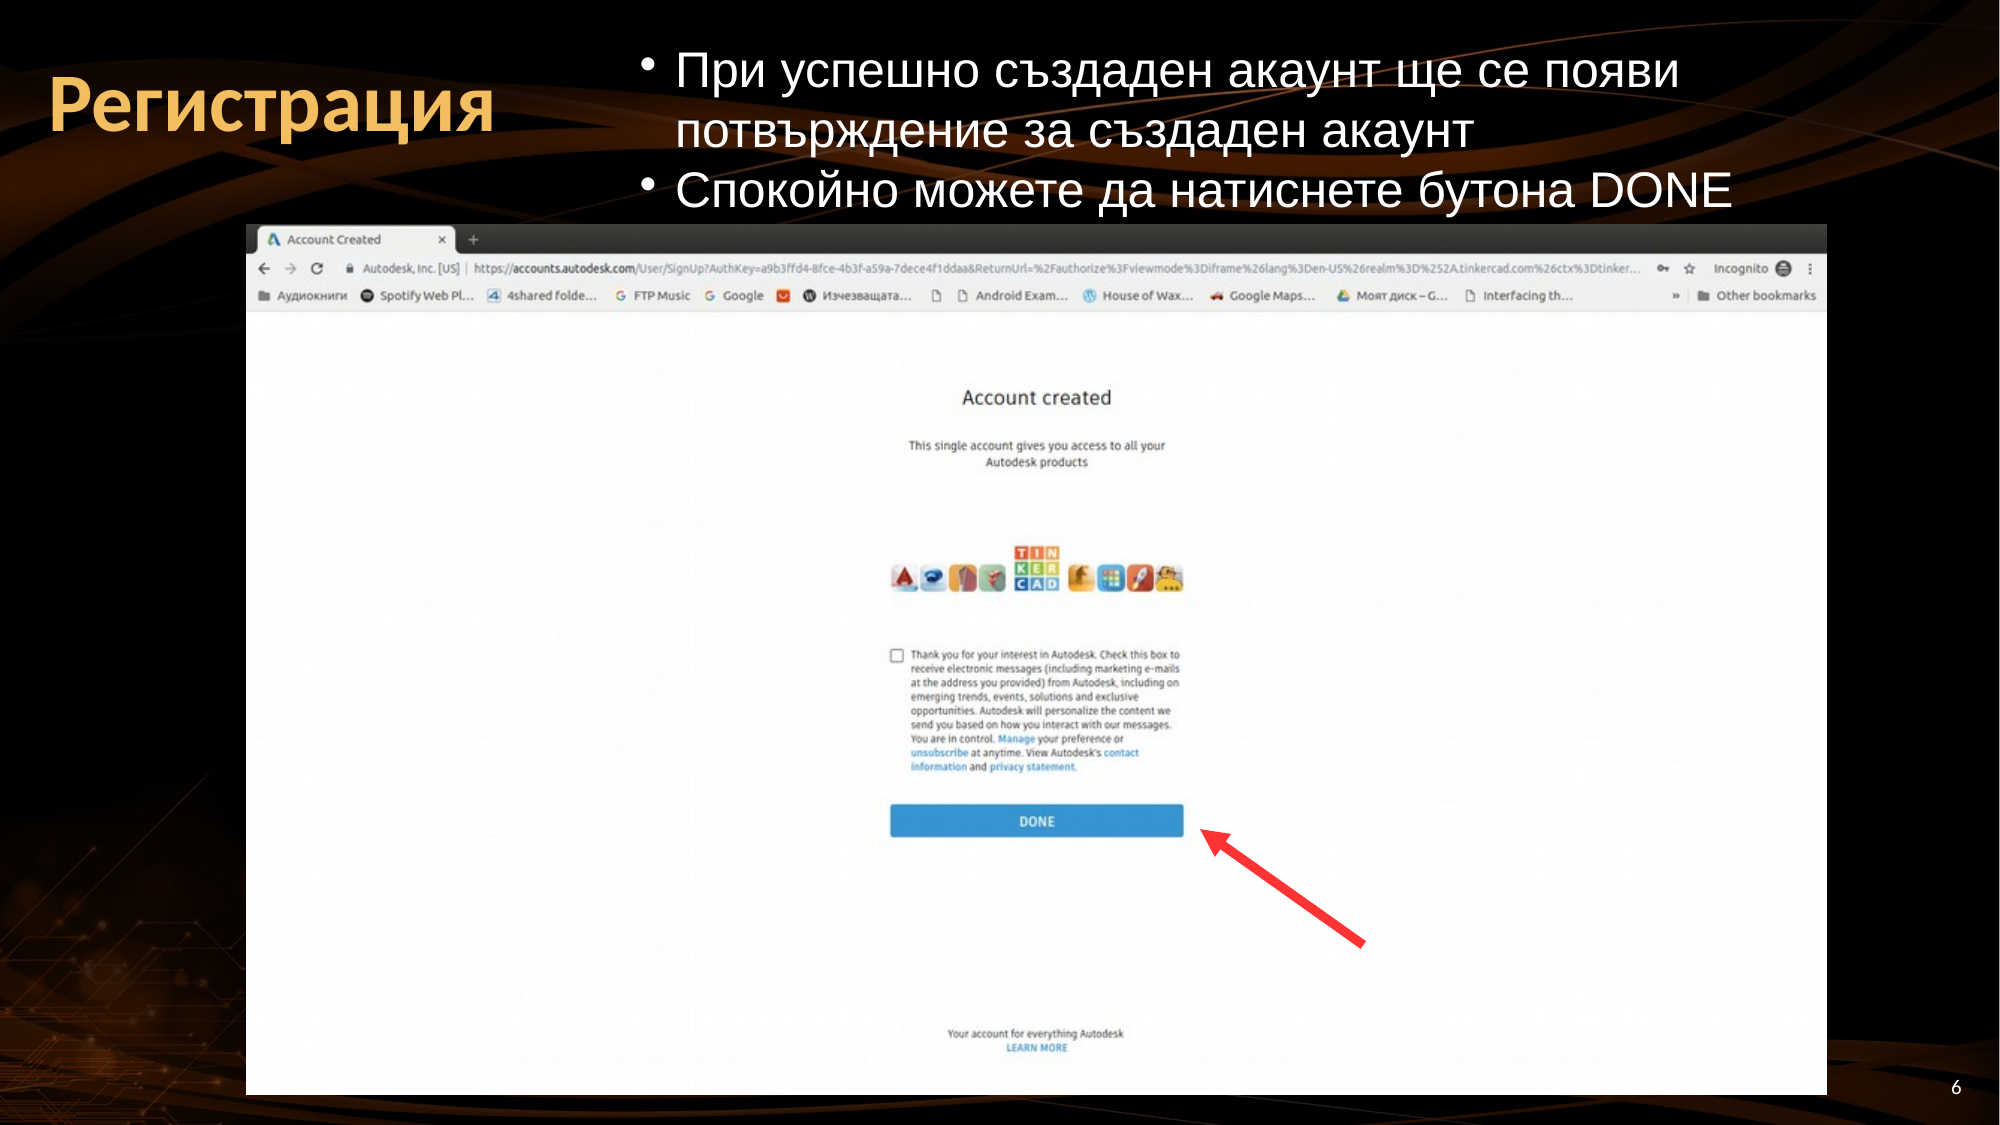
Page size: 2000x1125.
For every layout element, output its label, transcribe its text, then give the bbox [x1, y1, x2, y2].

text_box При успешно създаден акаунт ще се появи потвърждение за създаден акаунт Спокойно можете да натиснете бутона DONE [624, 30, 1950, 213]
text_box Регистрация [30, 6, 1602, 189]
picture [0, 0, 2000, 1125]
text_box 6 [1897, 1070, 1968, 1103]
